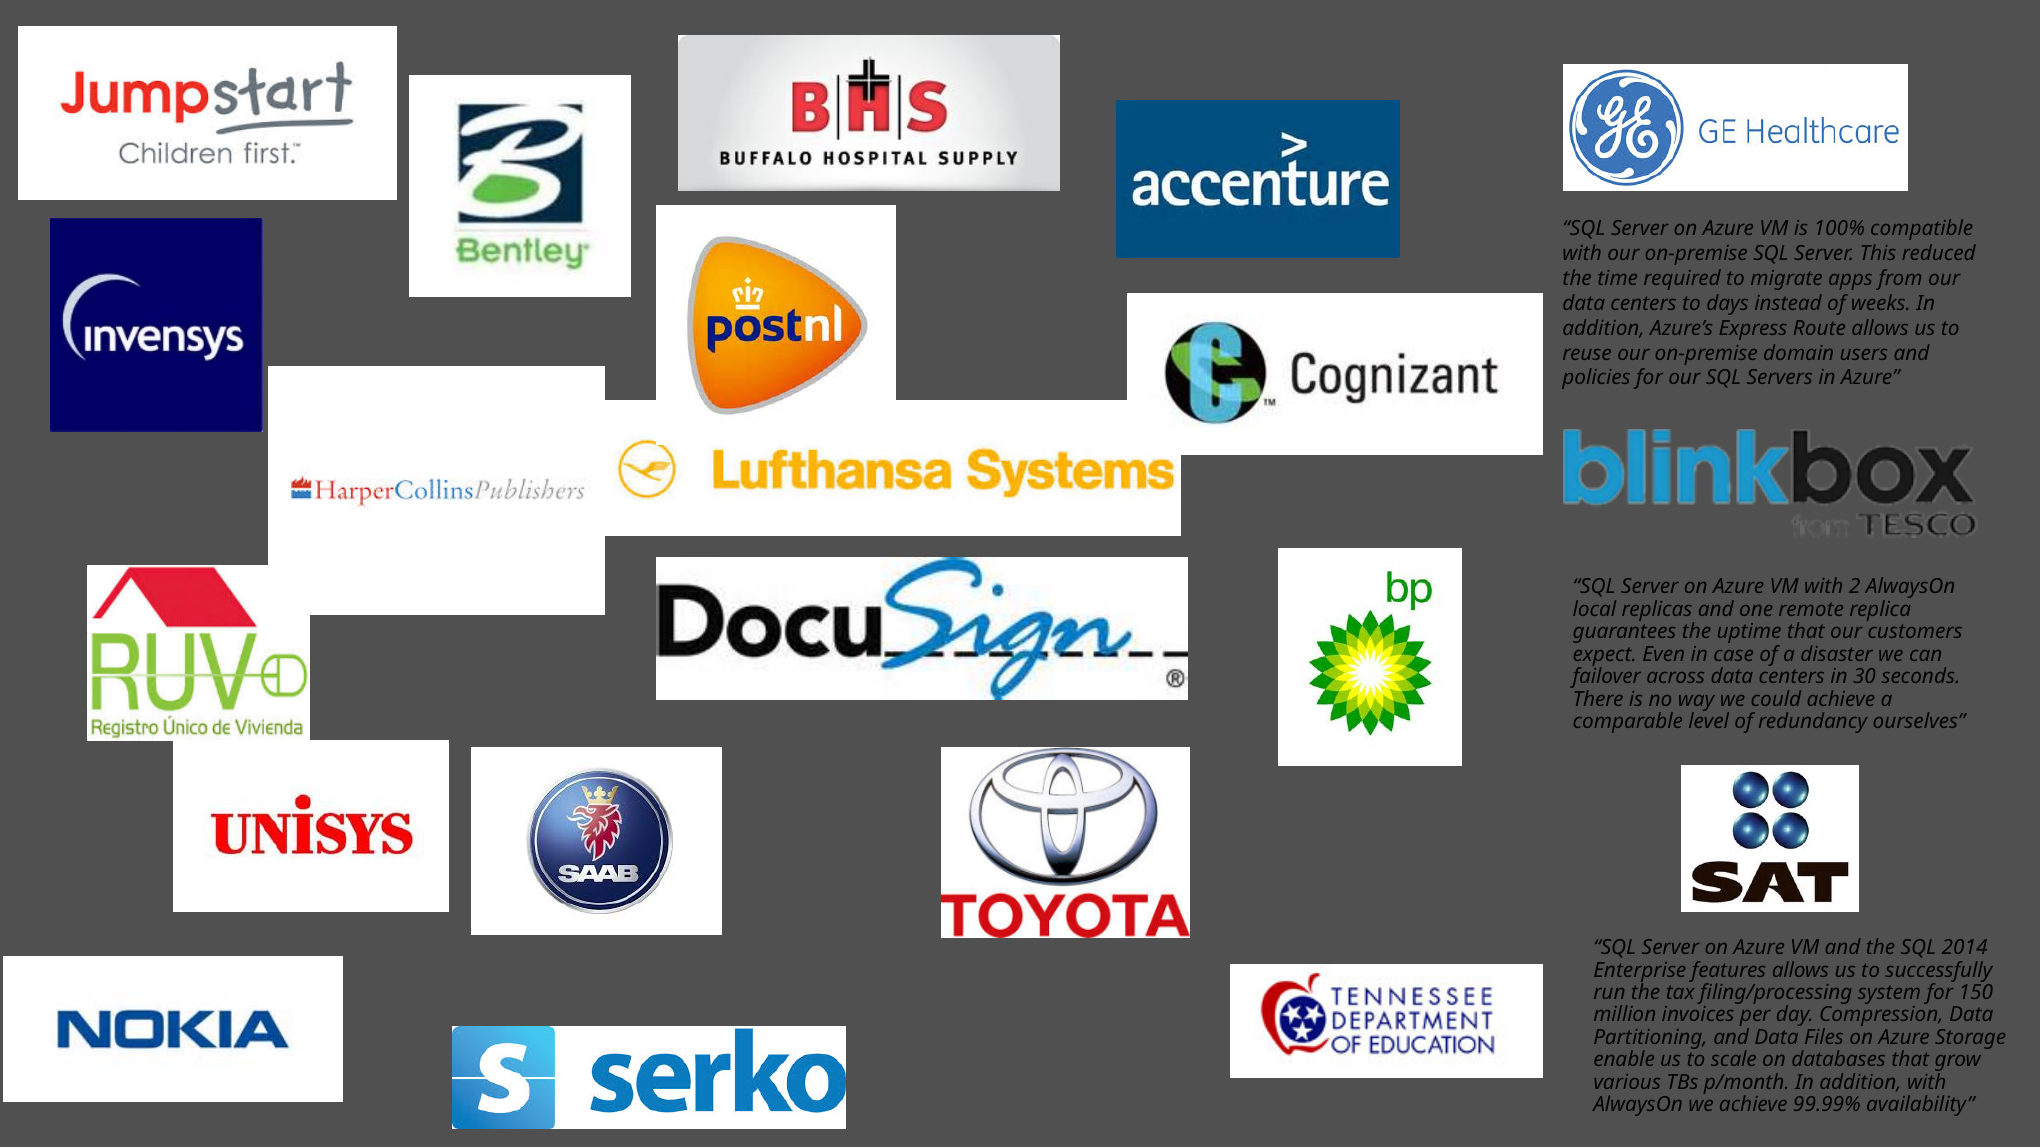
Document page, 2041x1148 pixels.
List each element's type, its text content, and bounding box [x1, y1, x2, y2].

picture [1681, 765, 1860, 912]
picture [408, 74, 632, 298]
picture [470, 747, 722, 935]
text_box “SQL Server on Azure VM with 2 AlwaysOn local replicas and one remote replica guarantees the uptime that our customers expect. Even in case of a disaster we can failover across data centers in 30 seconds. There is no way we could achieve a comparable level of redundancy ourselves” [1542, 551, 2033, 757]
picture [452, 1025, 846, 1129]
picture [18, 26, 397, 201]
picture [656, 557, 1188, 700]
picture [1116, 100, 1400, 258]
picture [1562, 429, 1978, 538]
text_box “SQL Server on Azure VM and the SQL 2014 Enterprise features allows us to successfully run the tax filing/processing system for 150 million invoices per day. Compression, Data Partitioning, and Data Files on Azure Storage enable us to scale on databases that grow various TBs p/month. In addition, with AlwaysOn we achieve 99.99% availability” [1563, 912, 2041, 1141]
picture [1563, 64, 1908, 191]
picture [1277, 548, 1462, 767]
picture [49, 218, 263, 432]
picture [1229, 964, 1543, 1078]
picture [3, 956, 344, 1102]
picture [941, 747, 1190, 939]
text_box “SQL Server on Azure VM is 100% compatible with our on-premise SQL Server. This reduced the time required to migrate apps from our data centers to days instead of weeks. In addition, Azure’s Express Route allows us to reuse our on-premise domain users and policies for our SQL Servers in Azure” [1532, 190, 2033, 414]
picture [87, 205, 1543, 913]
picture [677, 34, 1060, 192]
